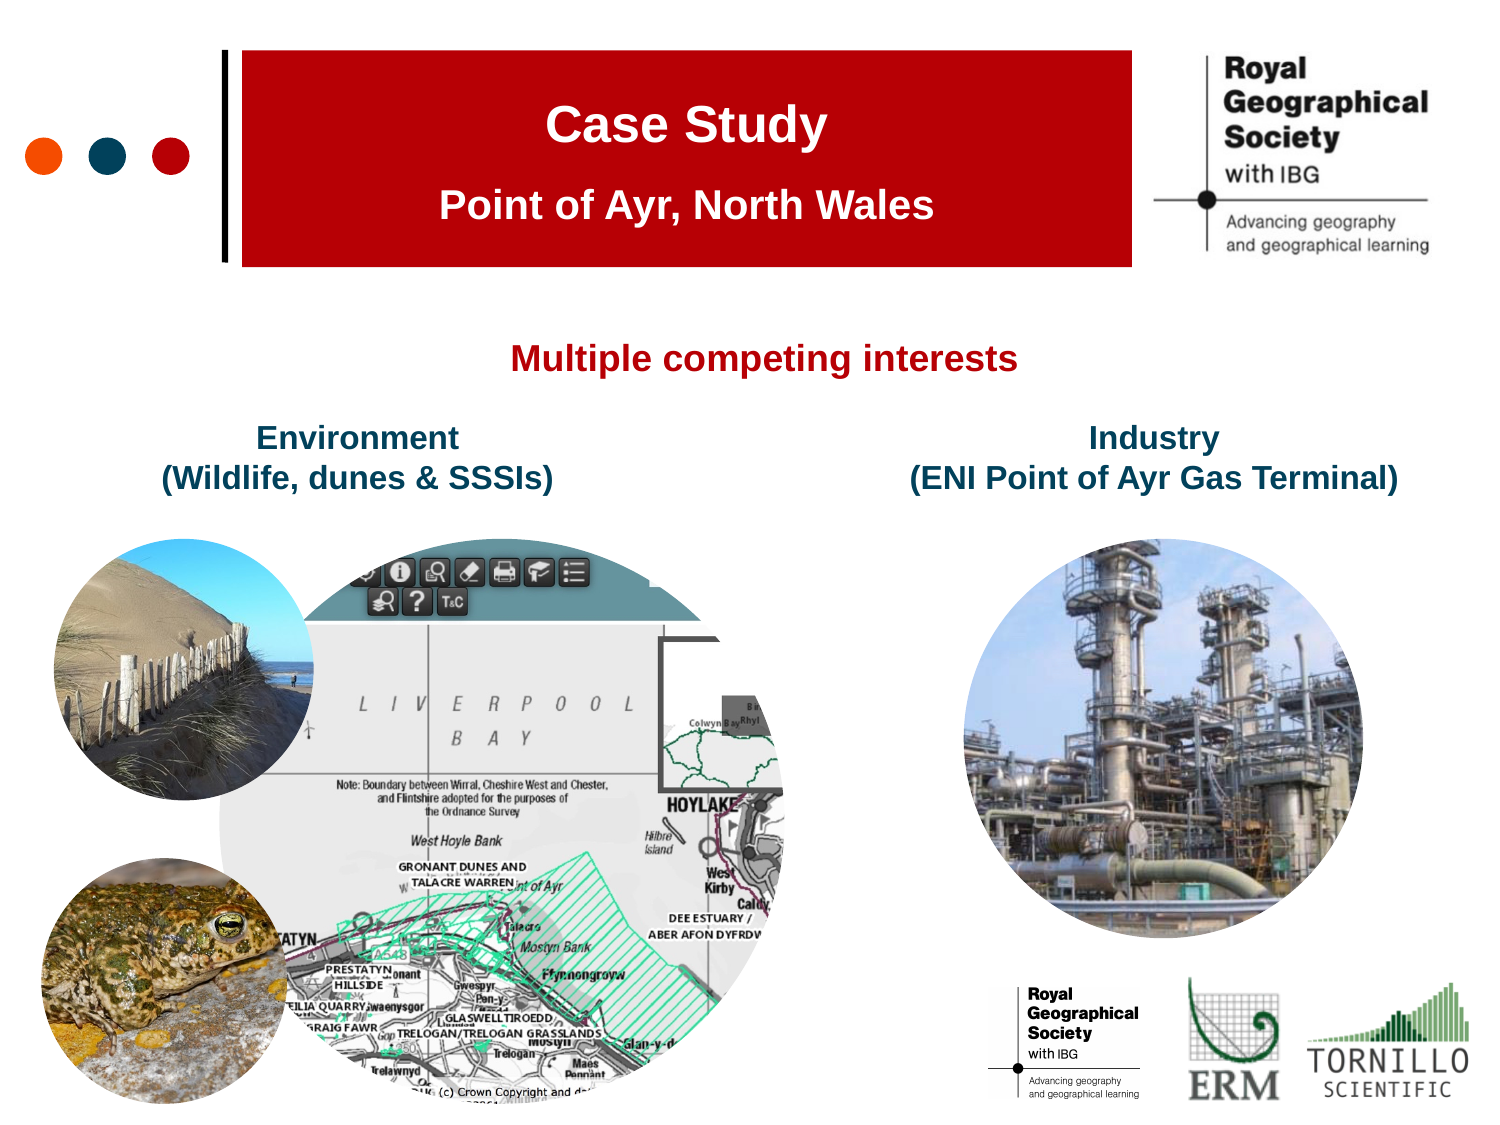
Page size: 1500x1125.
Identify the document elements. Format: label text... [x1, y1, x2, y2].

picture [1358, 51, 1451, 268]
picture [41, 538, 785, 1105]
text_box Case Study Point of Ayr, North Wales [242, 50, 1132, 268]
picture [1304, 982, 1471, 1102]
picture [1186, 976, 1282, 1102]
text_box Environment (Wildlife, dunes & SSSIs) [64, 408, 651, 504]
text_box [29, 386, 1358, 1125]
picture [988, 987, 1141, 1099]
text_box Multiple competing interests [0, 326, 1500, 386]
text_box Industry (ENI Point of Ayr Gas Terminal) [879, 408, 1430, 504]
picture [963, 538, 1364, 939]
text_box [29, 30, 1358, 326]
